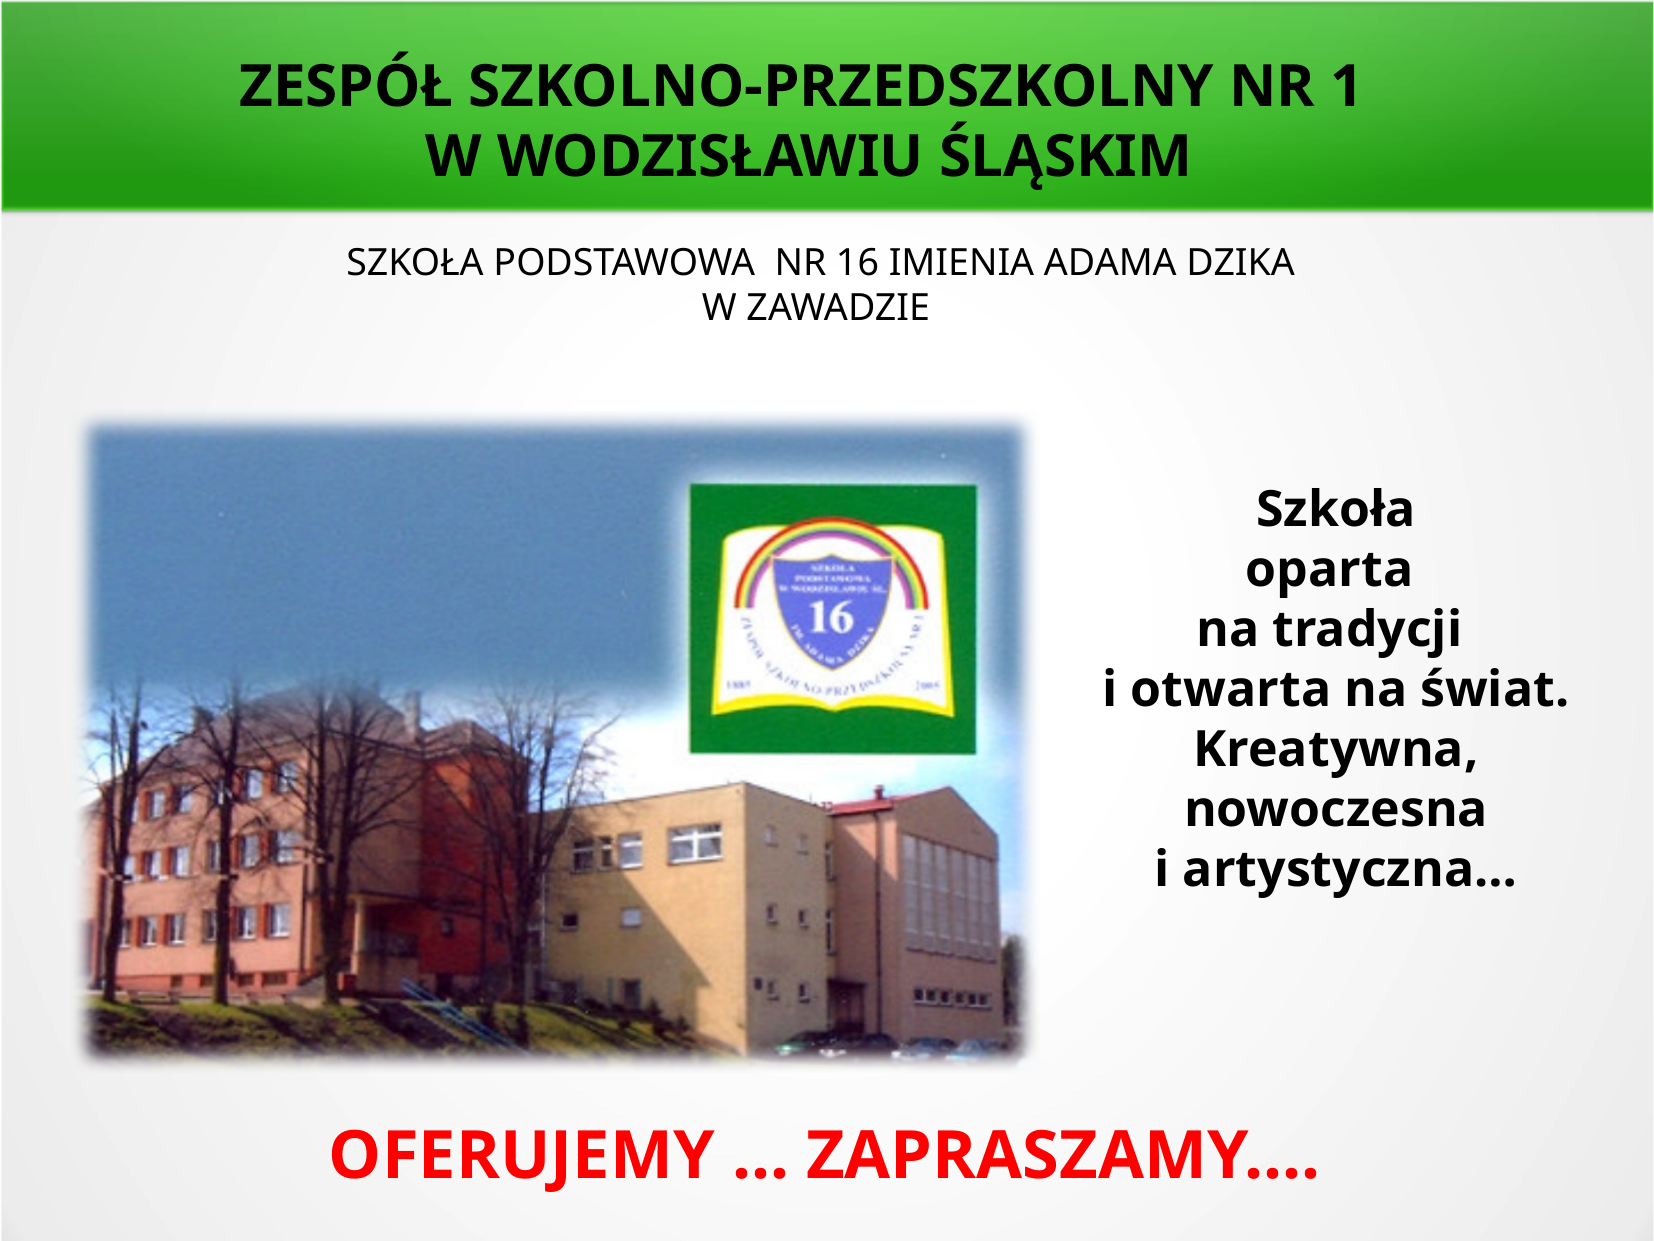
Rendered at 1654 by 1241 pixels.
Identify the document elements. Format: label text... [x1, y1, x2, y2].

text_box ZESPÓŁ SZKOLNO-PRZEDSZKOLNY NR 1 W WODZISŁAWIU ŚLĄSKIM [118, 41, 1501, 196]
picture [0, 0, 1654, 1241]
text_box Szkoła oparta na tradycji i otwarta na świat. Kreatywna, nowoczesna i artystyczna… [1044, 469, 1654, 964]
text_box OFERUJEMY … ZAPRASZAMY…. [212, 1104, 1438, 1199]
text_box SZKOŁA PODSTAWOWA NR 16 IMIENIA ADAMA DZIKA W ZAWADZIE [58, 230, 1583, 375]
